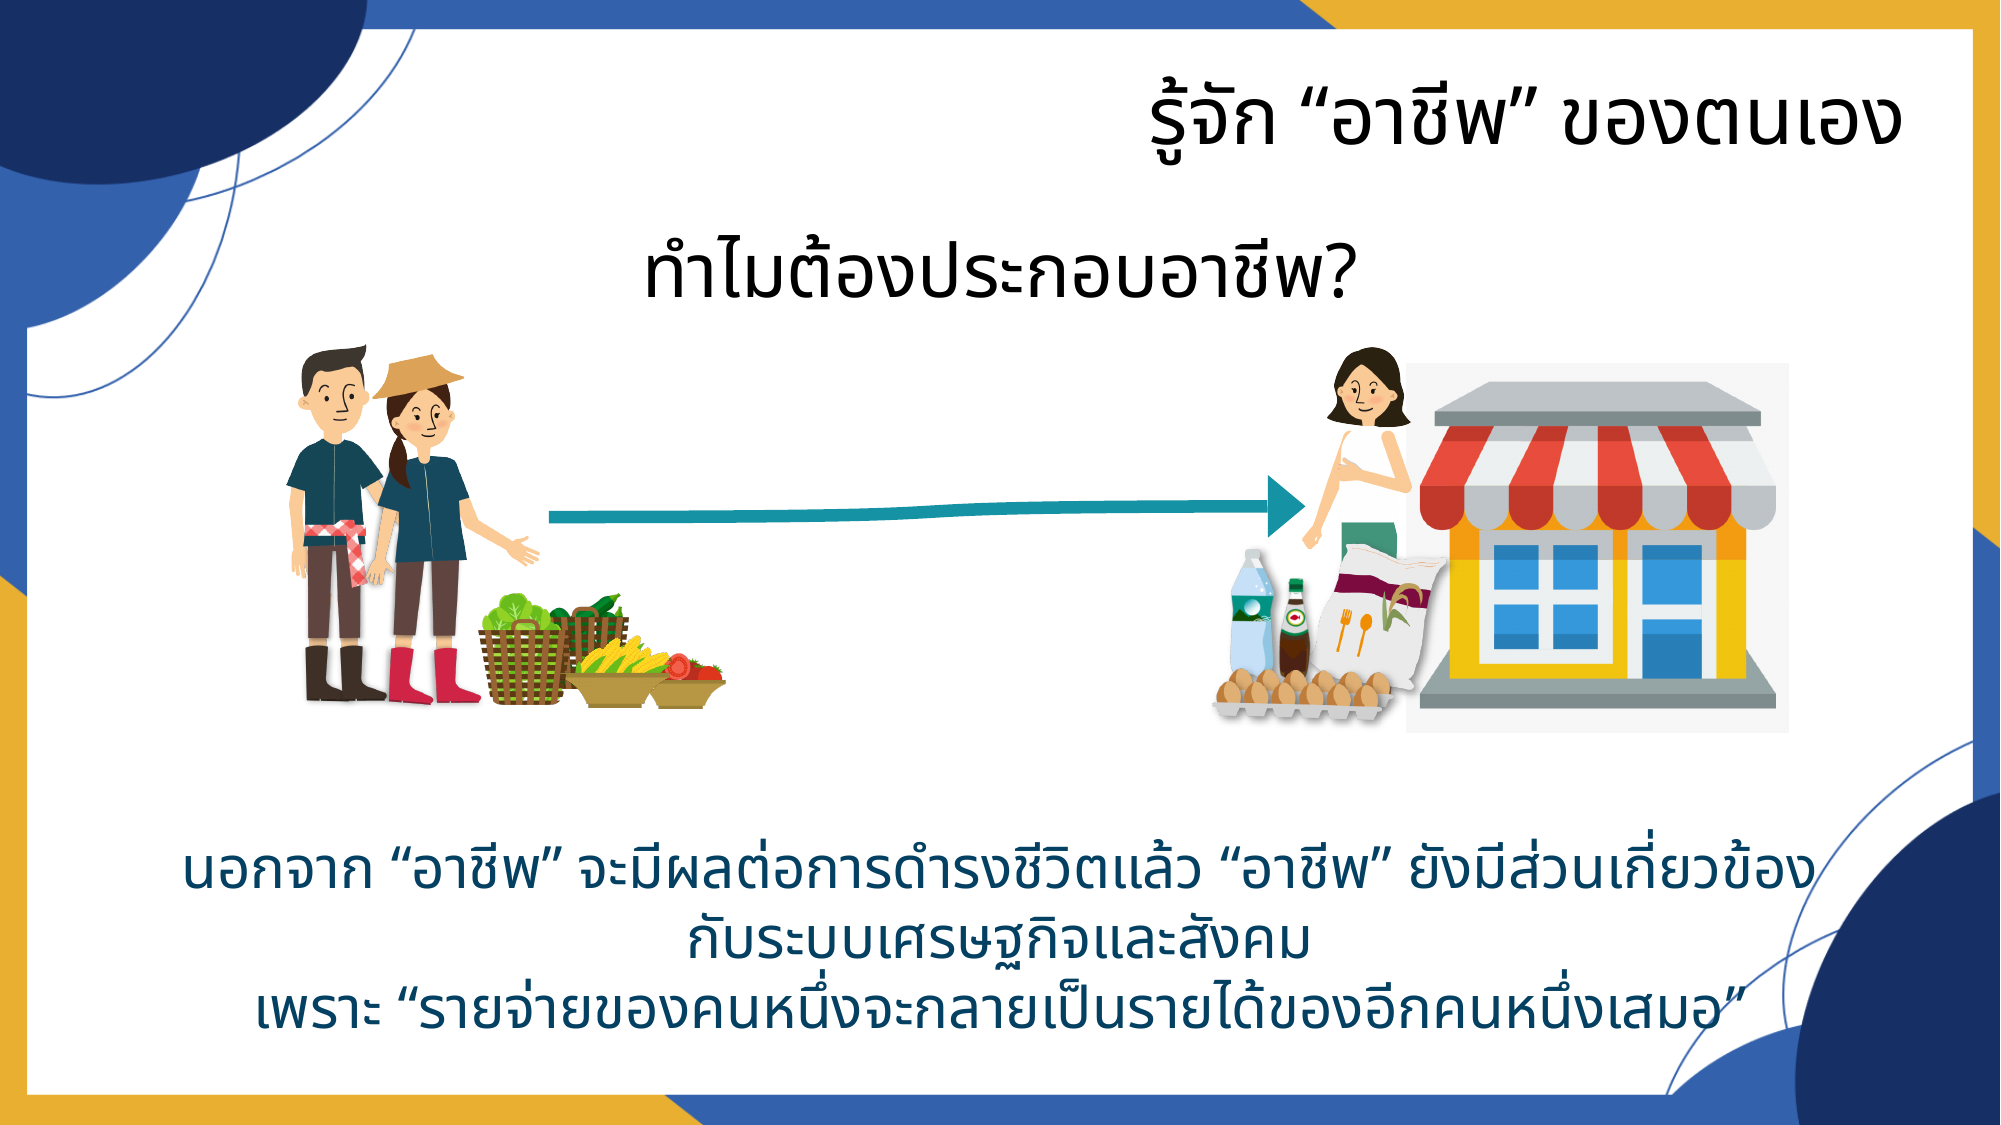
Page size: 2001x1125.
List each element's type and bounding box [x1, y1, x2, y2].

text_box [1188, 535, 1462, 735]
text_box [286, 344, 726, 715]
text_box [921, 133, 933, 890]
picture [0, 0, 2000, 1125]
